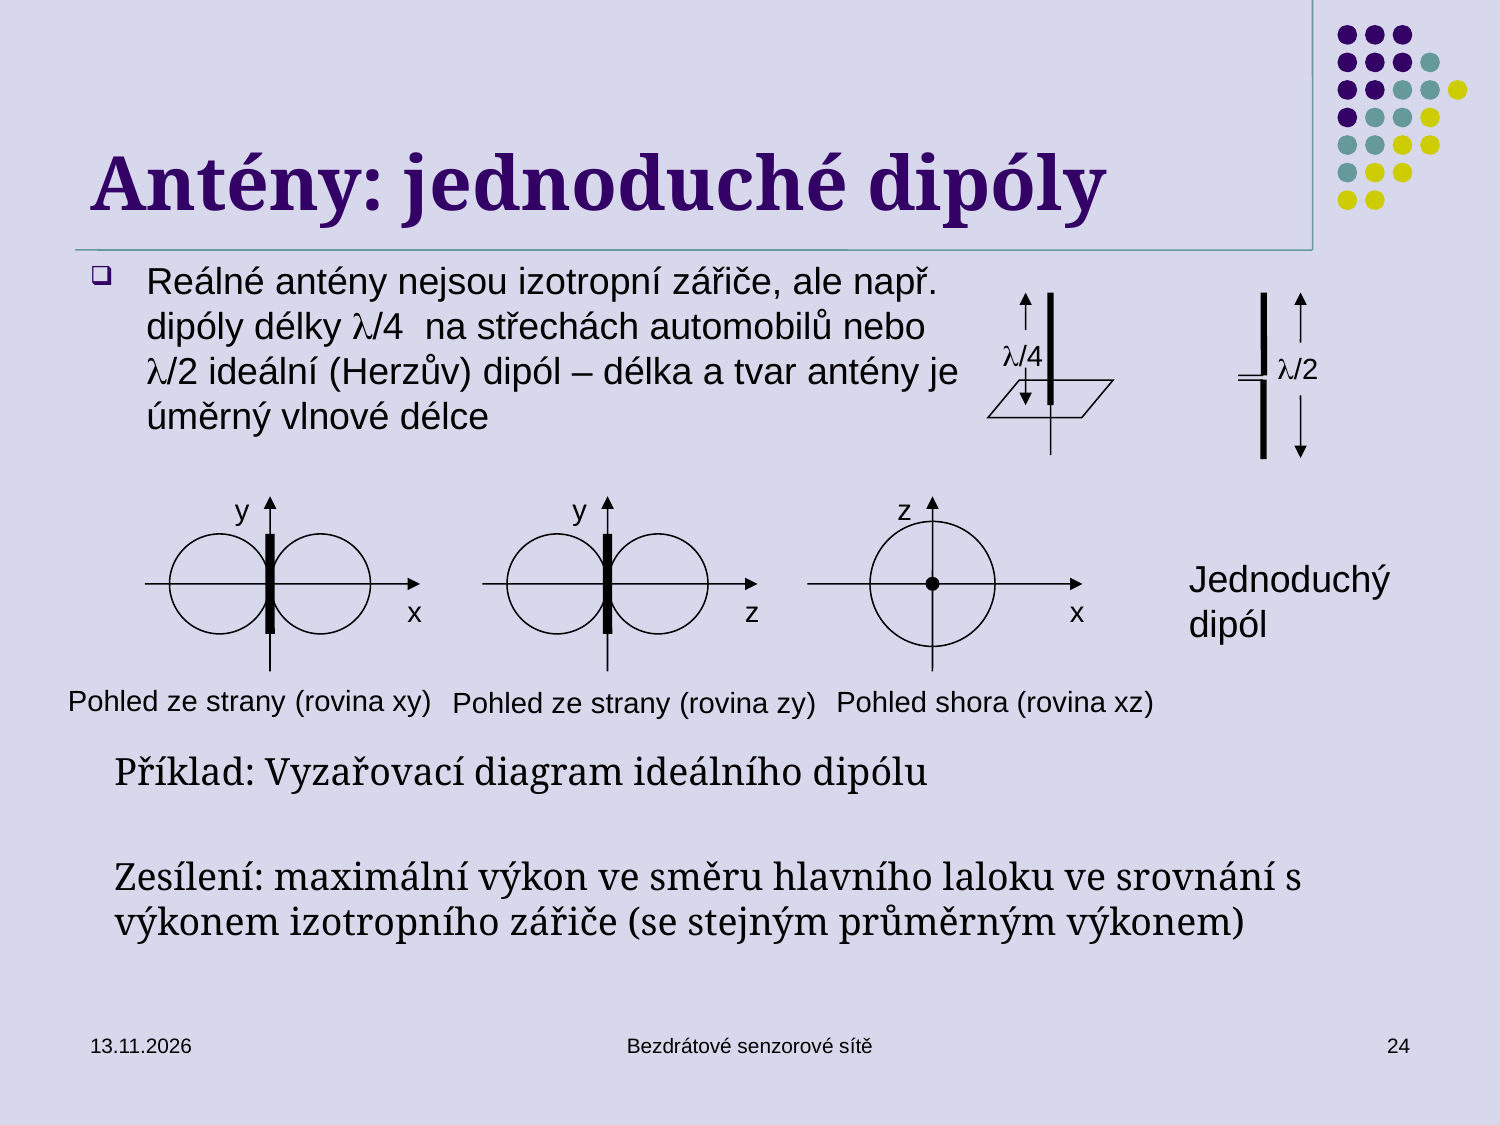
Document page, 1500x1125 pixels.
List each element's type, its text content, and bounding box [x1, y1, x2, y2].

text_box [928, 496, 939, 521]
text_box z [729, 585, 775, 636]
text_box [603, 496, 614, 533]
text_box /4 [1051, 329, 1063, 380]
text_box [506, 533, 607, 634]
text_box [371, 577, 421, 585]
text_box y [557, 483, 603, 534]
text_box x [392, 585, 437, 636]
text_box [1294, 292, 1307, 343]
text_box [608, 533, 709, 634]
text_box /2 [1263, 342, 1338, 393]
text_box [996, 577, 1083, 585]
text_box /4 [1030, 329, 1050, 380]
footer Bezdrátové senzorové sítě [512, 1025, 988, 1100]
text_box z [882, 483, 928, 534]
text_box y [220, 483, 265, 534]
title Antény: jednoduché dipóly [75, 20, 1313, 233]
text_box [870, 521, 996, 647]
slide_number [75, 1025, 425, 1100]
text_box Příklad: Vyzařovací diagram ideálního dipólu Zesílení: maximální výkon ve směru hlavního laloku ve srovnání s výkonem izotropního zářiče (se stejným průměrným výkonem) [99, 739, 1321, 946]
slide_number 24 [1074, 1025, 1425, 1100]
list Reálné antény nejsou izotropní zářiče, ale např. dipóly délky /4 na střechách automobilů nebo /2 ideální (Herzův) dipól – délka a tvar antény je úměrný vlnové délce [75, 249, 976, 456]
text_box [1294, 395, 1307, 458]
text_box [271, 533, 371, 634]
text_box [709, 577, 758, 585]
text_box Pohled ze strany (rovina xy) [53, 674, 447, 725]
text_box x [1054, 585, 1100, 636]
text_box Jednoduchý dipól [1173, 547, 1408, 652]
text_box [265, 496, 277, 577]
text_box [1051, 380, 1114, 418]
text_box [988, 380, 1050, 418]
text_box /4 [987, 329, 1021, 380]
text_box Pohled ze strany (rovina zy) [437, 677, 832, 727]
text_box [169, 533, 270, 634]
text_box [926, 577, 939, 591]
text_box Pohled shora (rovina xz) [821, 676, 1169, 726]
